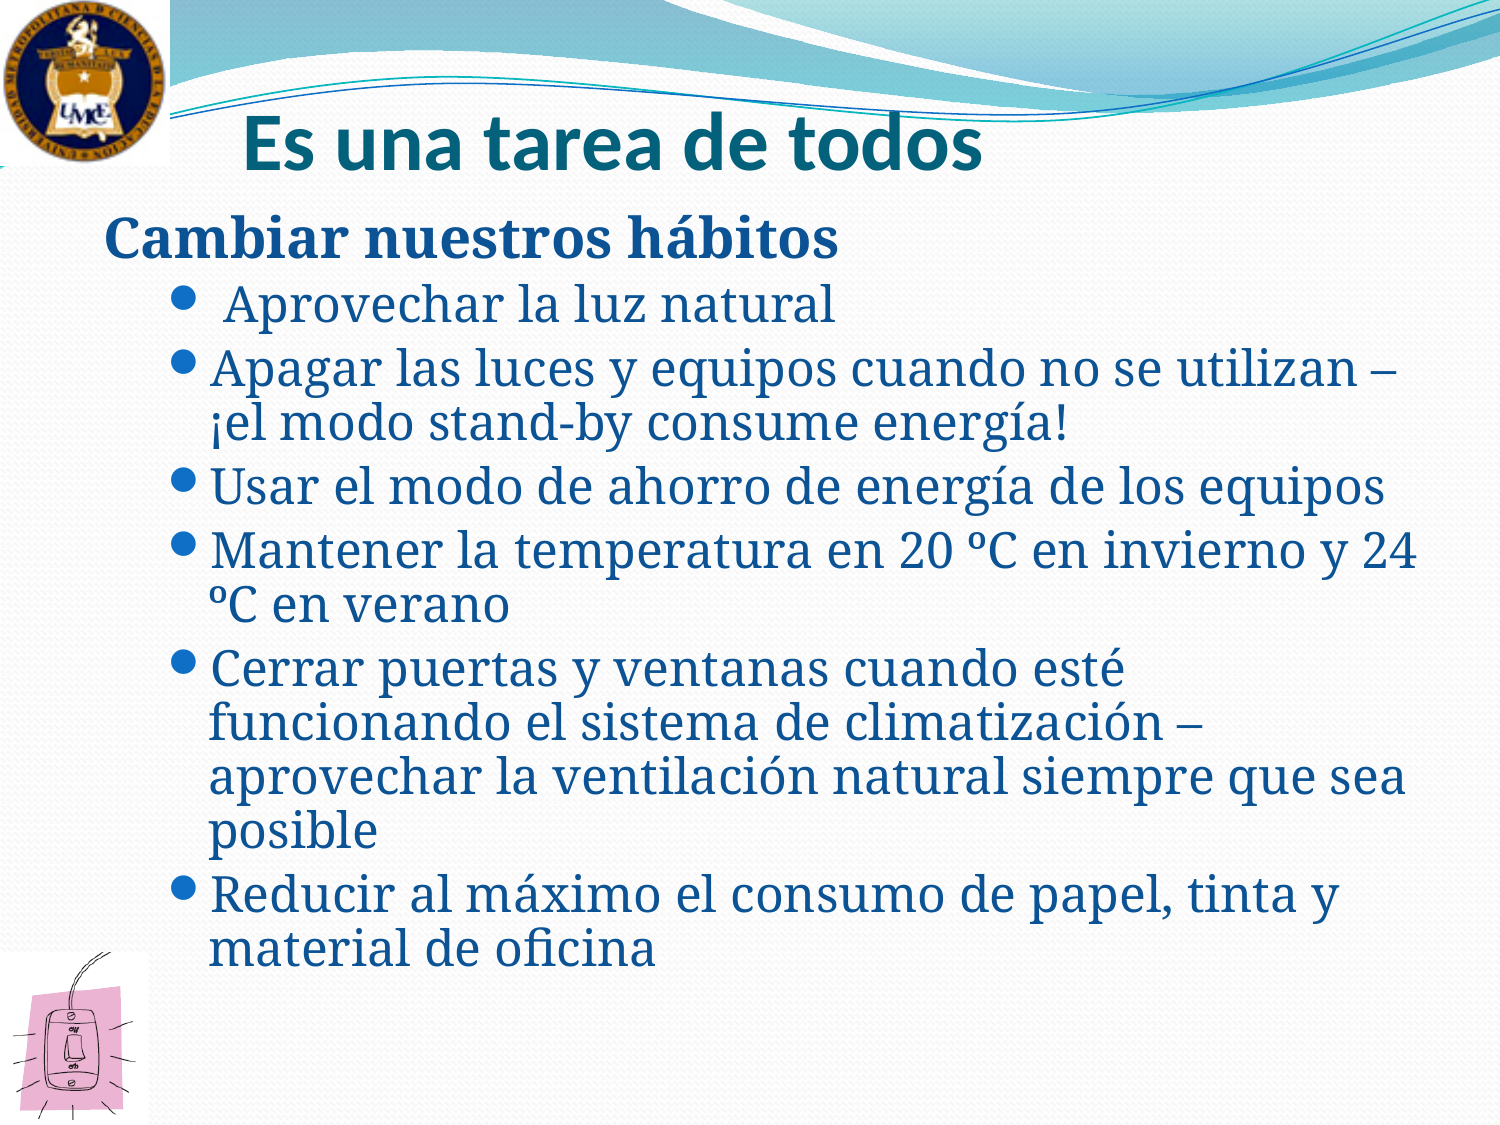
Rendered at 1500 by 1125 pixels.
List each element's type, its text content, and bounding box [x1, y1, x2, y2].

picture [0, 0, 170, 166]
list Cambiar nuestros hábitos Aprovechar la luz natural Apagar las luces y equipos cuando no se utilizan – ¡el modo stand-by consume energía! Usar el modo de ahorro de energía de los equipos Mantener la temperatura en 20 ºC en invierno y 24 ºC en verano Cerrar puertas y ventanas cuando esté funcionando el sistema de climatización – aprovechar la ventilación natural siempre que sea posible Reducir al máximo el consumo de papel, tinta y material de oficina [88, 208, 1444, 1048]
title Es una tarea de todos [242, 0, 1331, 188]
picture [0, 951, 149, 1125]
